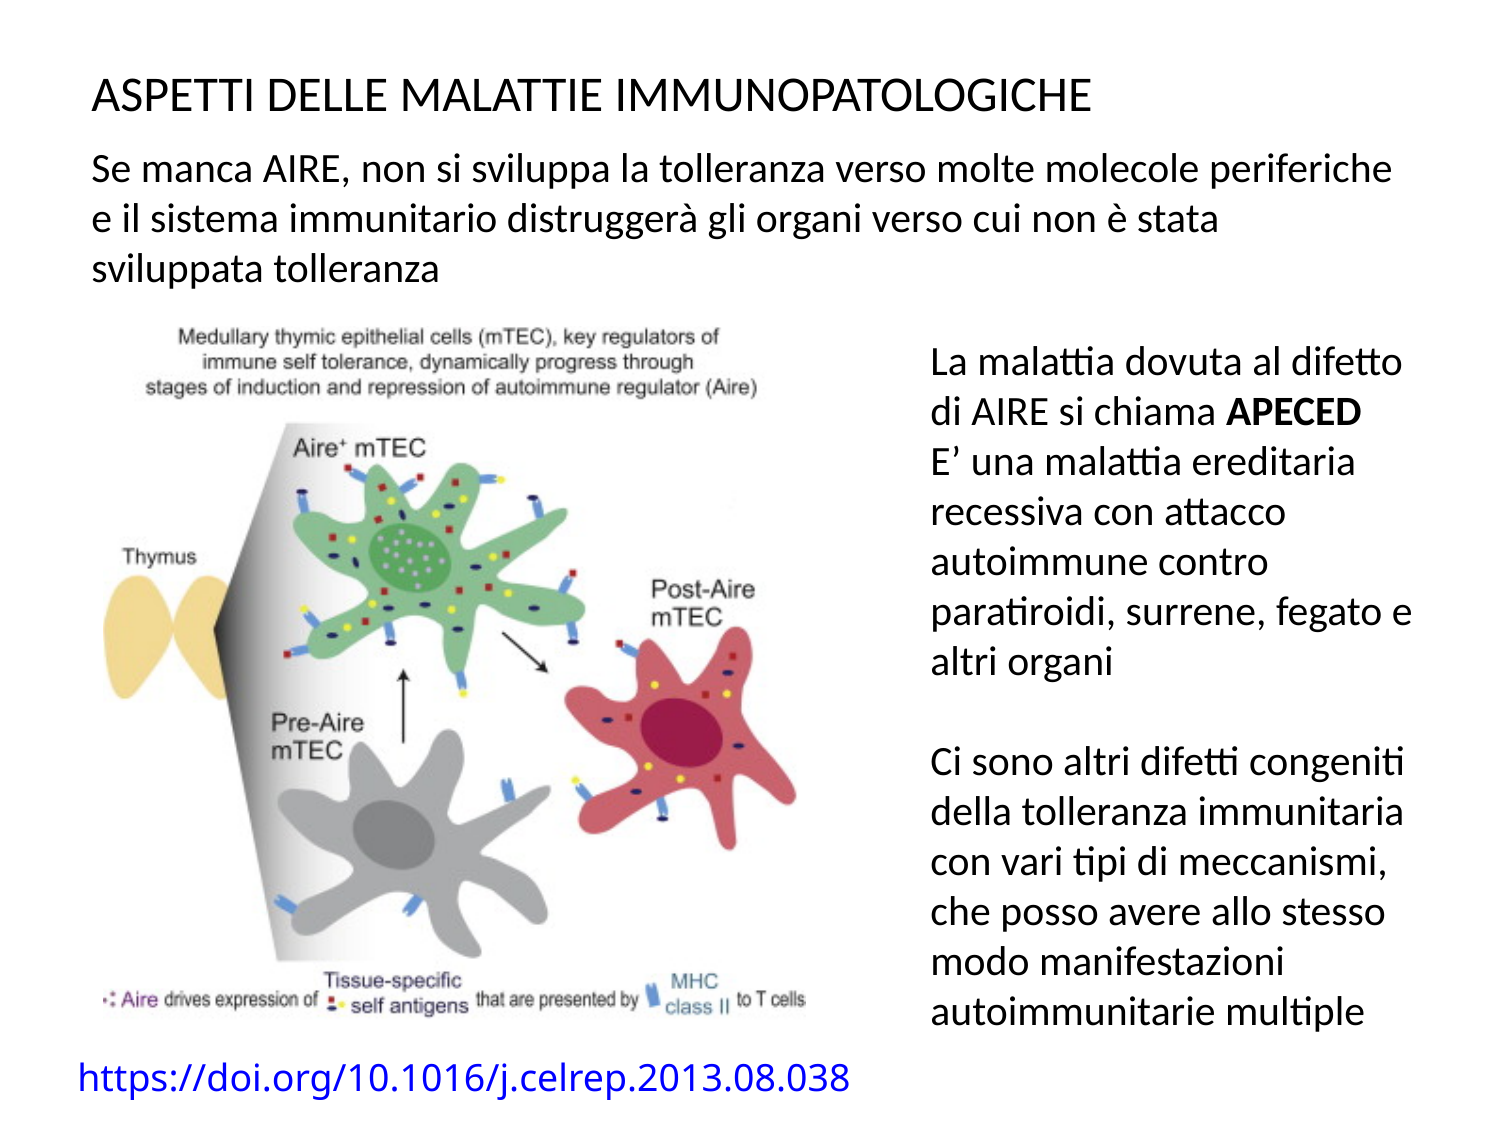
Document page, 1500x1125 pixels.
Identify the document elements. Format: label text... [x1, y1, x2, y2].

picture [103, 326, 806, 1022]
text_box https://doi.org/10.1016/j.celrep.2013.08.038 [62, 1046, 866, 1113]
text_box La malattia dovuta al difetto di AIRE si chiama APECED E’ una malattia ereditaria recessiva con attacco autoimmune contro paratiroidi, surrene, fegato e altri organi Ci sono altri difetti congeniti della tolleranza immunitaria con vari tipi di meccanismi, che posso avere allo stesso modo manifestazioni autoimmunitarie multiple [915, 326, 1444, 1042]
text_box ASPETTI DELLE MALATTIE IMMUNOPATOLOGICHE [76, 54, 1447, 130]
text_box Se manca AIRE, non si sviluppa la tolleranza verso molte molecole periferiche e il sistema immunitario distruggerà gli organi verso cui non è stata sviluppata tolleranza [76, 133, 1412, 298]
